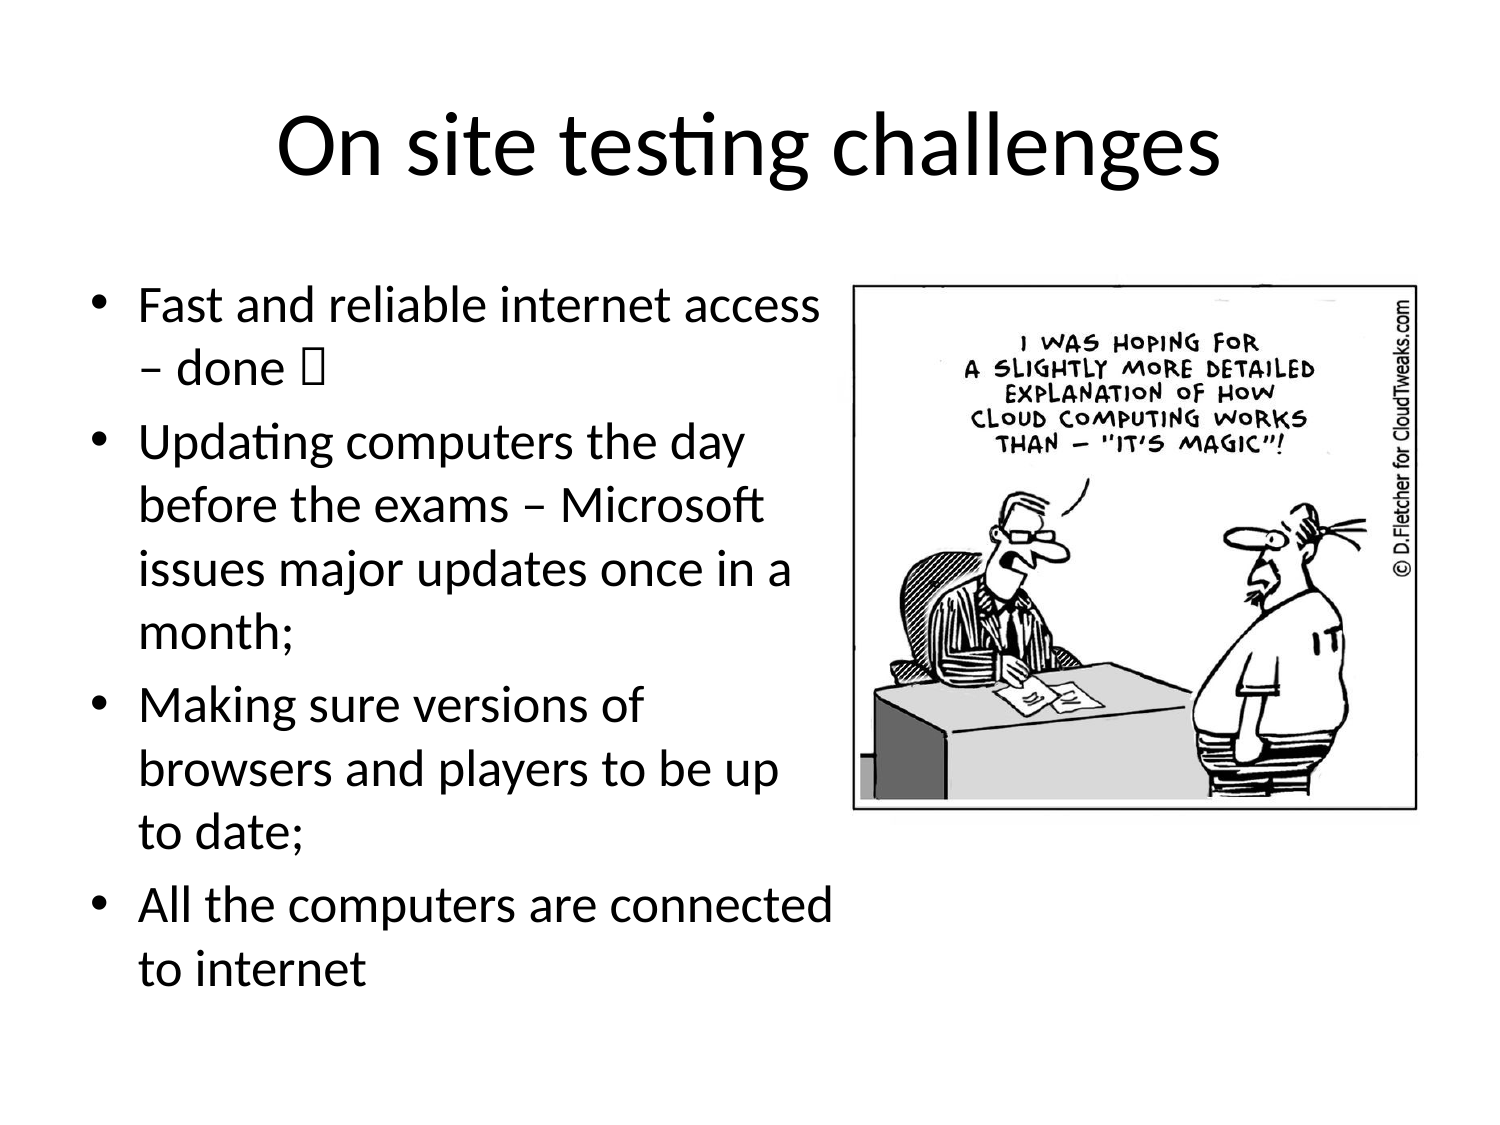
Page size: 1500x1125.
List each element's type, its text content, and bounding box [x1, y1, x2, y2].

list Fast and reliable internet access – done  Updating computers the day before the exams – Microsoft issues major updates once in a month; Making sure versions of browsers and players to be up to date; All the computers are connected to internet [75, 262, 850, 1005]
picture [837, 274, 1430, 826]
title On site testing challenges [75, 45, 1425, 233]
